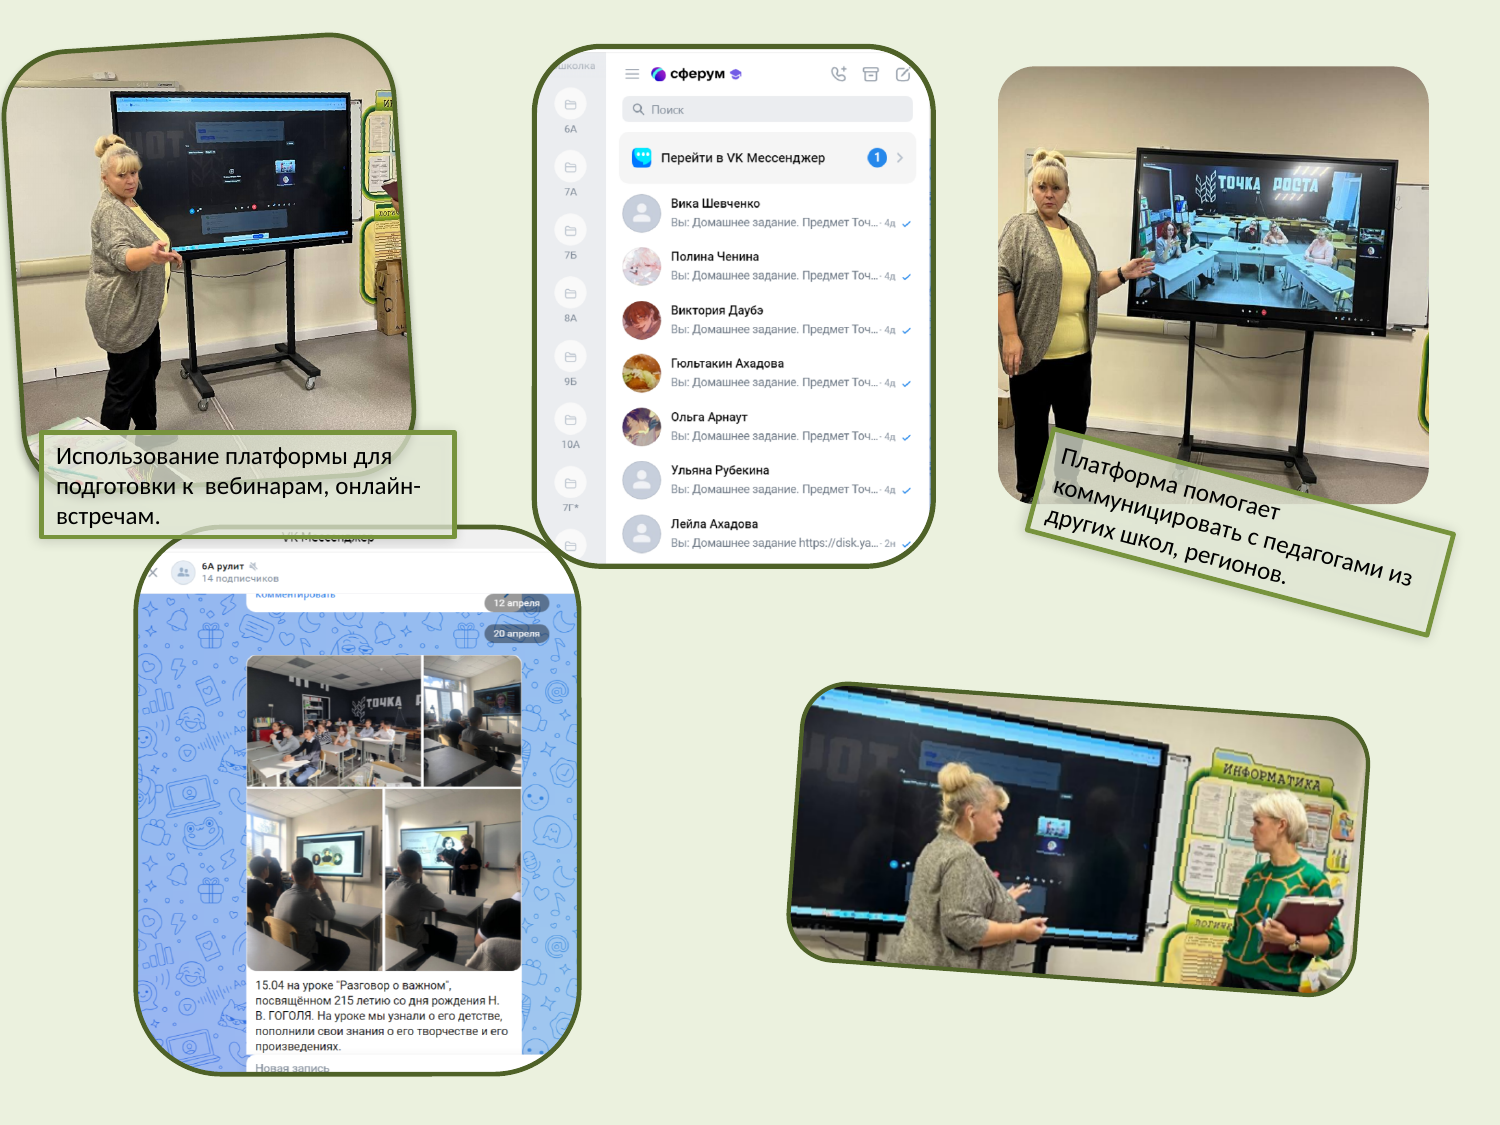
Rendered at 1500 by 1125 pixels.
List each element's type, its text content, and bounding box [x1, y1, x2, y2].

picture [997, 66, 1430, 505]
picture [135, 46, 934, 1075]
text_box Использование платформы для подготовки к вебинарам, онлайн- встречам. [41, 432, 455, 538]
picture [7, 38, 411, 485]
picture [791, 686, 1365, 992]
text_box Платформа помогает коммуницировать с педагогами из других школ, регионов. [1027, 513, 1454, 636]
